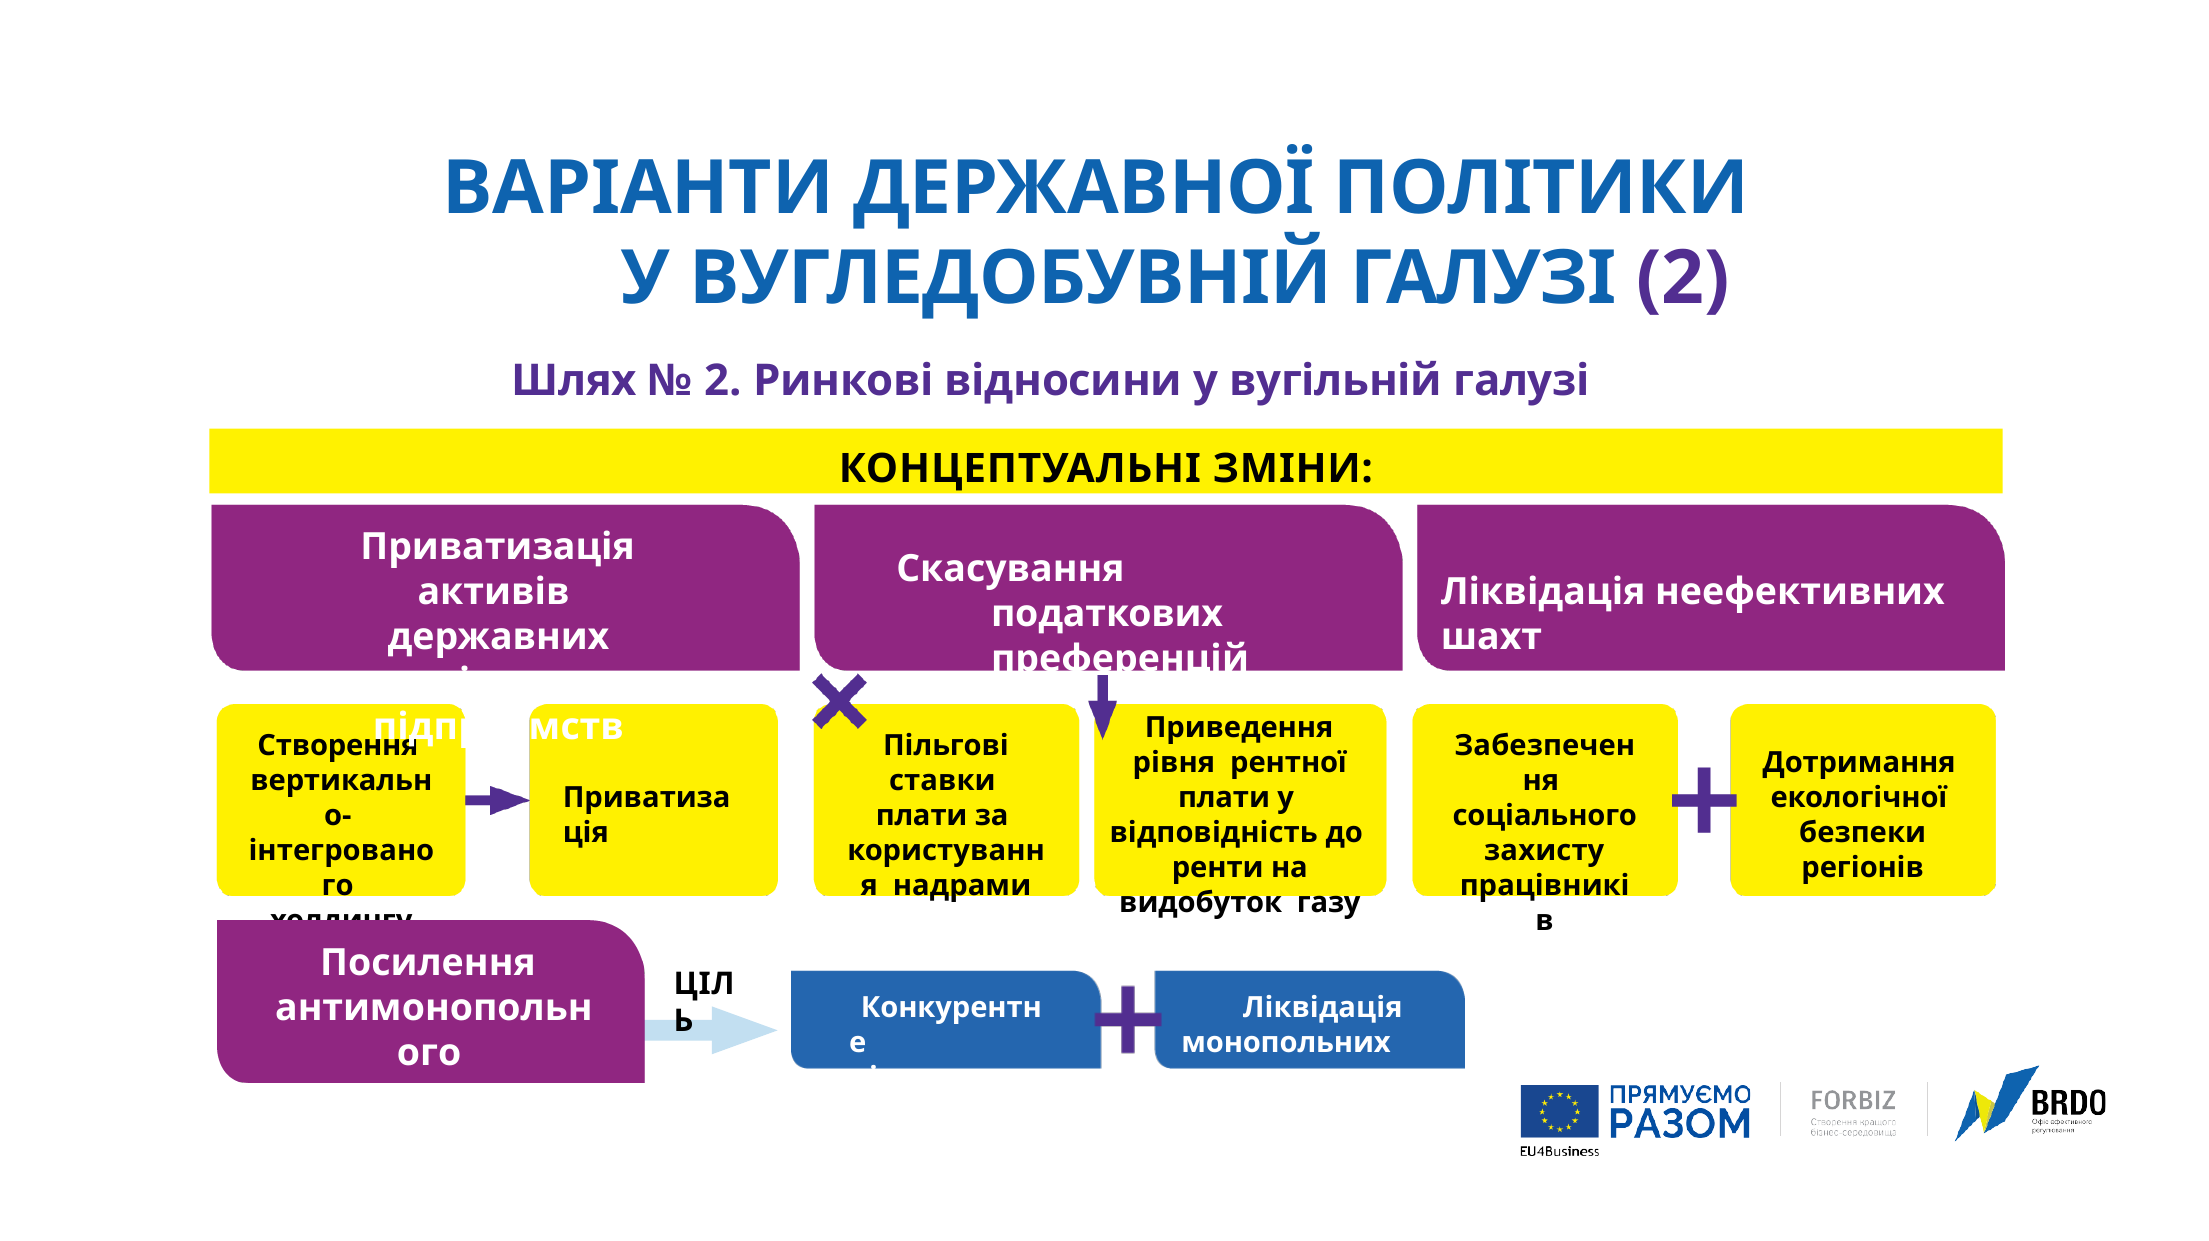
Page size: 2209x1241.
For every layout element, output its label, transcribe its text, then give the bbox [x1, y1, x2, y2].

picture [1811, 1090, 1896, 1137]
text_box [216, 683, 1996, 896]
title ВАРІАНТИ ДЕРЖАВНОЇ ПОЛІТИКИ У ВУГЛЕДОБУВНІЙ ГАЛУЗІ (2) [407, 136, 1803, 346]
text_box Шлях № 2. Ринкові відносини у вугільній галузі [509, 349, 1699, 404]
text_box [210, 504, 2005, 672]
picture [1610, 1085, 1751, 1138]
picture [1954, 1065, 2106, 1142]
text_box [217, 920, 1465, 1083]
picture [1520, 1085, 1599, 1156]
text_box КОНЦЕПТУАЛЬНІ ЗМІНИ: [209, 428, 2003, 494]
